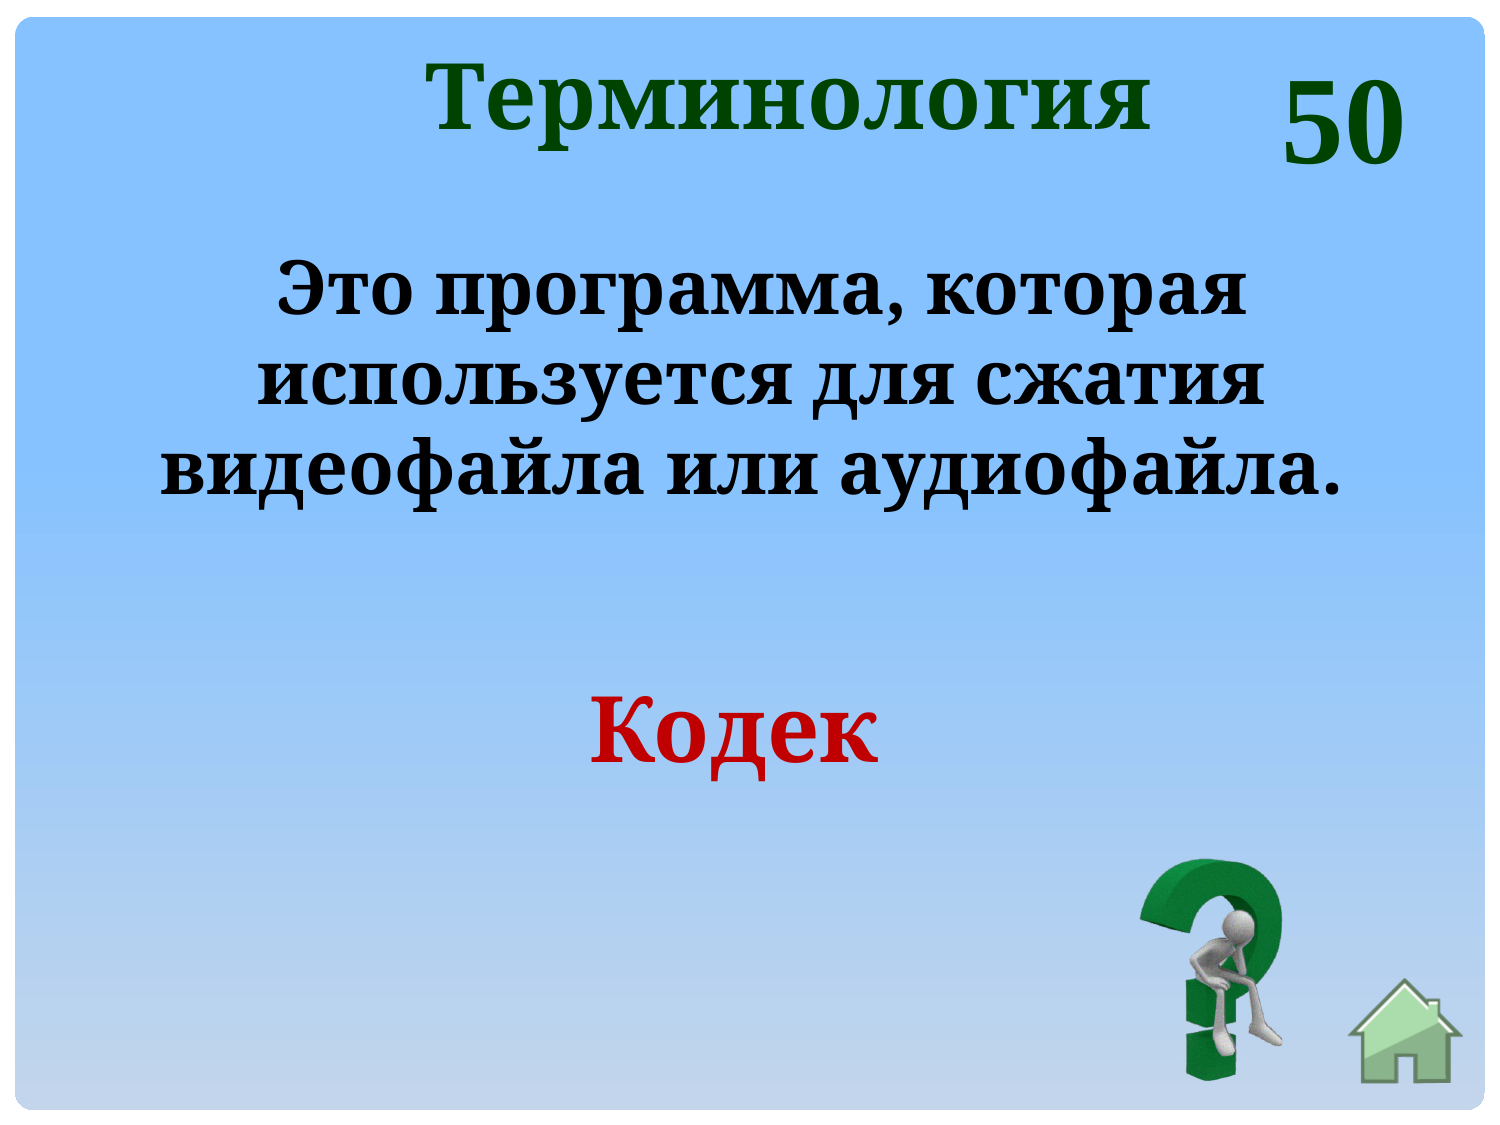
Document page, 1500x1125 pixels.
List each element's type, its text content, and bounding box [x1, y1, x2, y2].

text_box Терминология [291, 30, 1287, 156]
text_box 50 [1261, 30, 1427, 196]
picture [1139, 857, 1287, 1085]
text_box Это программа, которая используется для сжатия видеофайла или аудиофайла. [53, 232, 1471, 517]
picture [1343, 975, 1471, 1086]
text_box Кодек [61, 663, 1408, 788]
